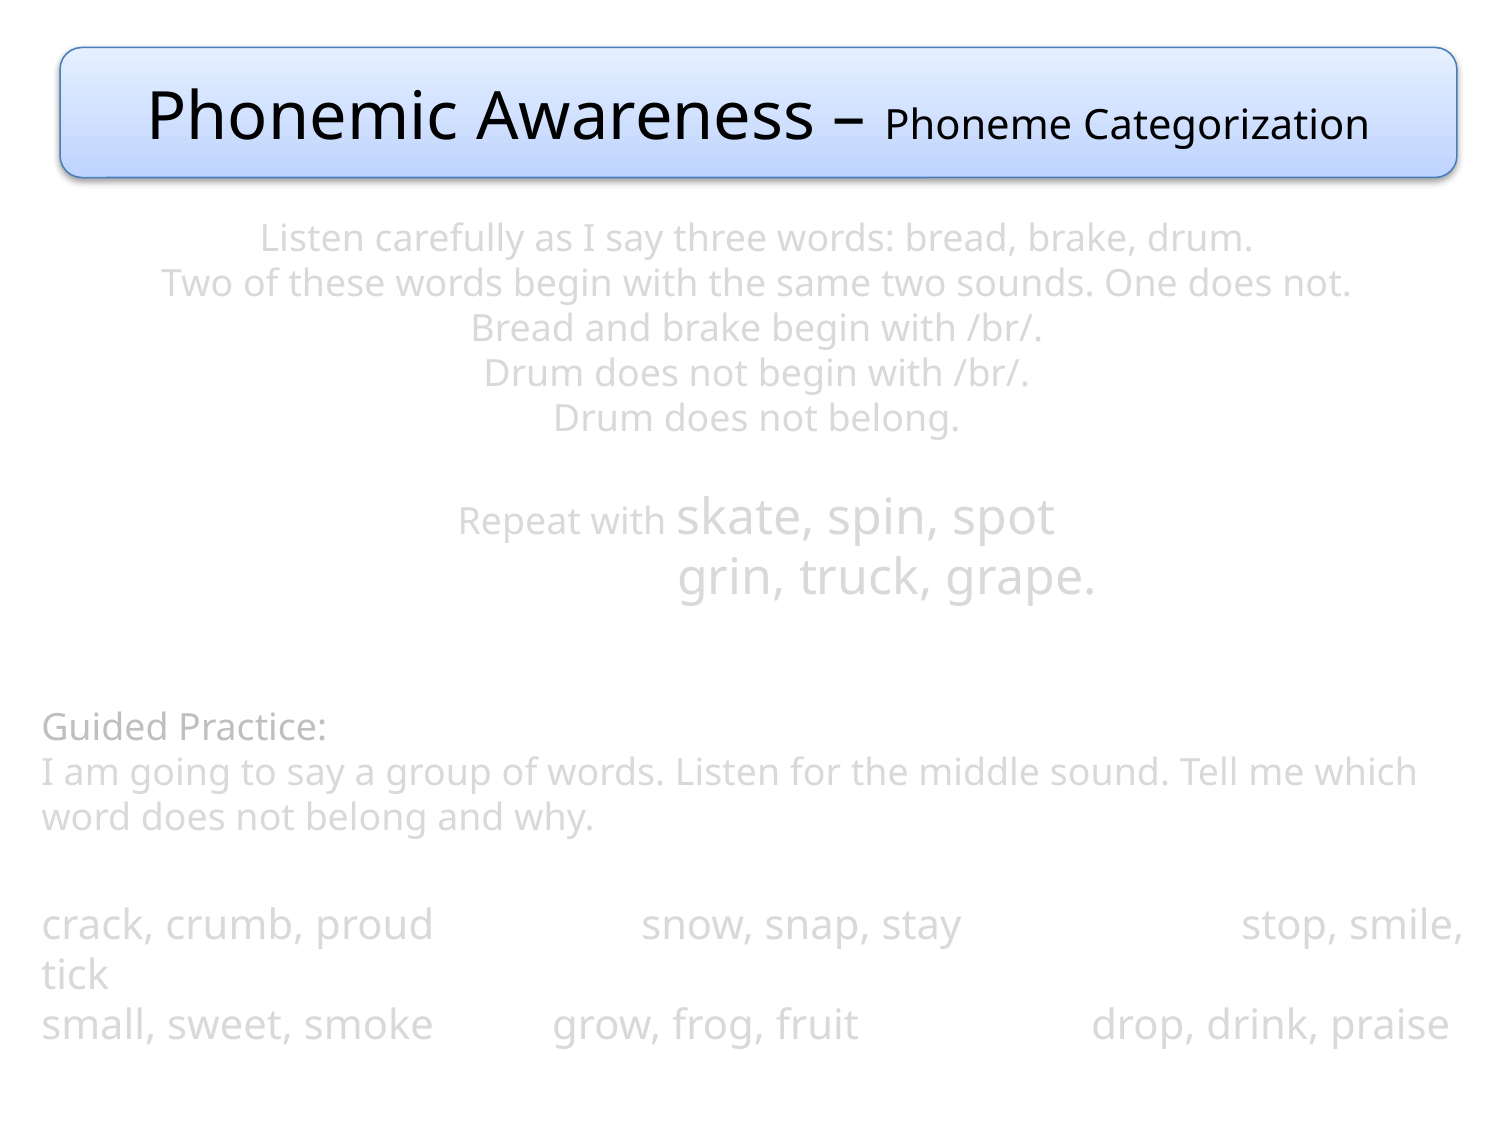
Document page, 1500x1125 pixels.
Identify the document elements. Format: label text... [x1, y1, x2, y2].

text_box Phonemic Awareness – Phoneme Categorization [59, 46, 1458, 179]
text_box Guided Practice: I am going to say a group of words. Listen for the middle sound. Tell me which word does not belong and why. crack, crumb, proud snow, snap, stay stop, smile, tick small, sweet, smoke grow, frog, fruit drop, drink, praise [26, 695, 1481, 1056]
text_box Listen carefully as I say three words: bread, brake, drum. Two of these words begin with the same two sounds. One does not. Bread and brake begin with /br/. Drum does not begin with /br/. Drum does not belong. Repeat with skate, spin, spot grin, truck, grape. [96, 206, 1418, 612]
